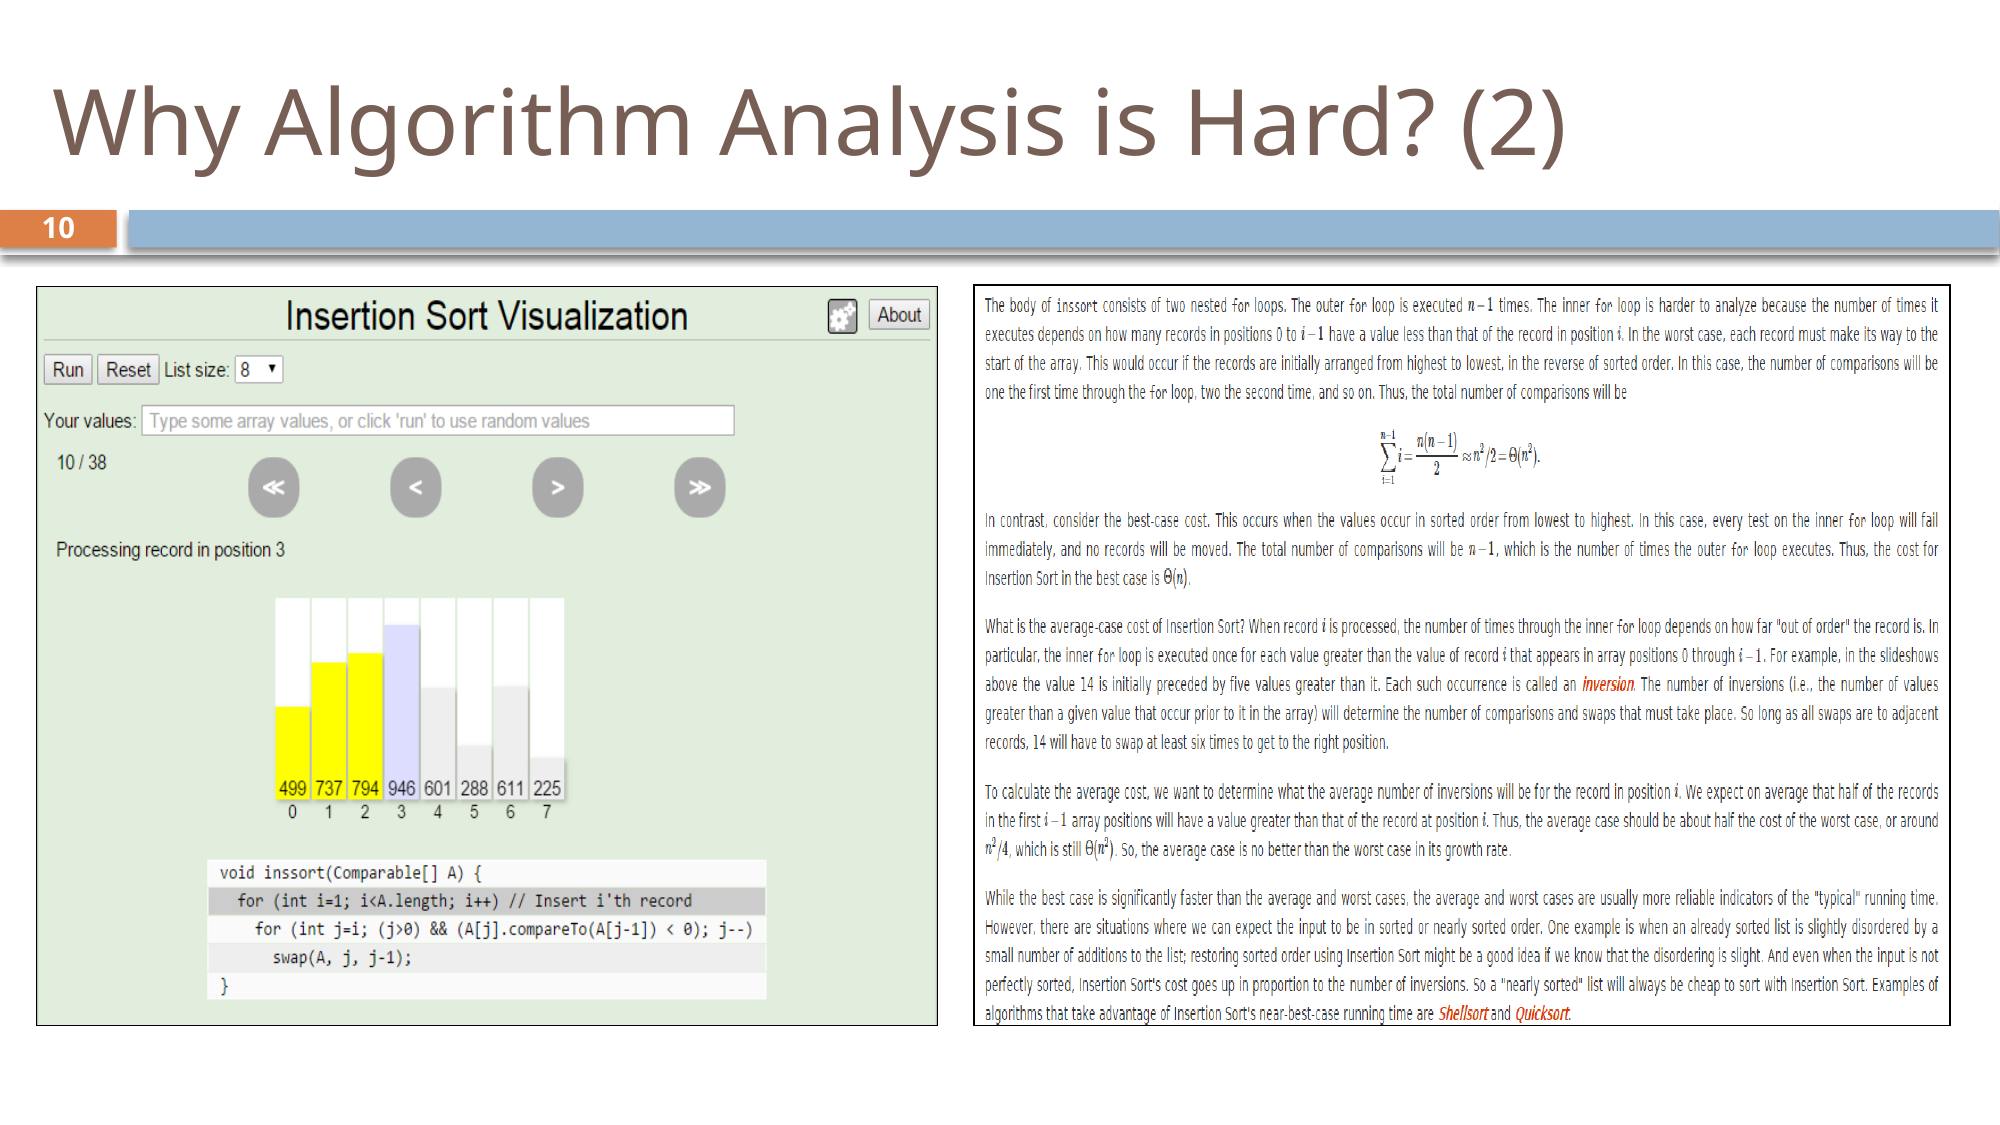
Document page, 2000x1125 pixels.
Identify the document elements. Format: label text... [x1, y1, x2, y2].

title Why Algorithm Analysis is Hard? (2) [37, 37, 1917, 200]
picture [36, 287, 937, 1026]
picture [974, 285, 1950, 1026]
slide_number 10 [0, 208, 117, 249]
